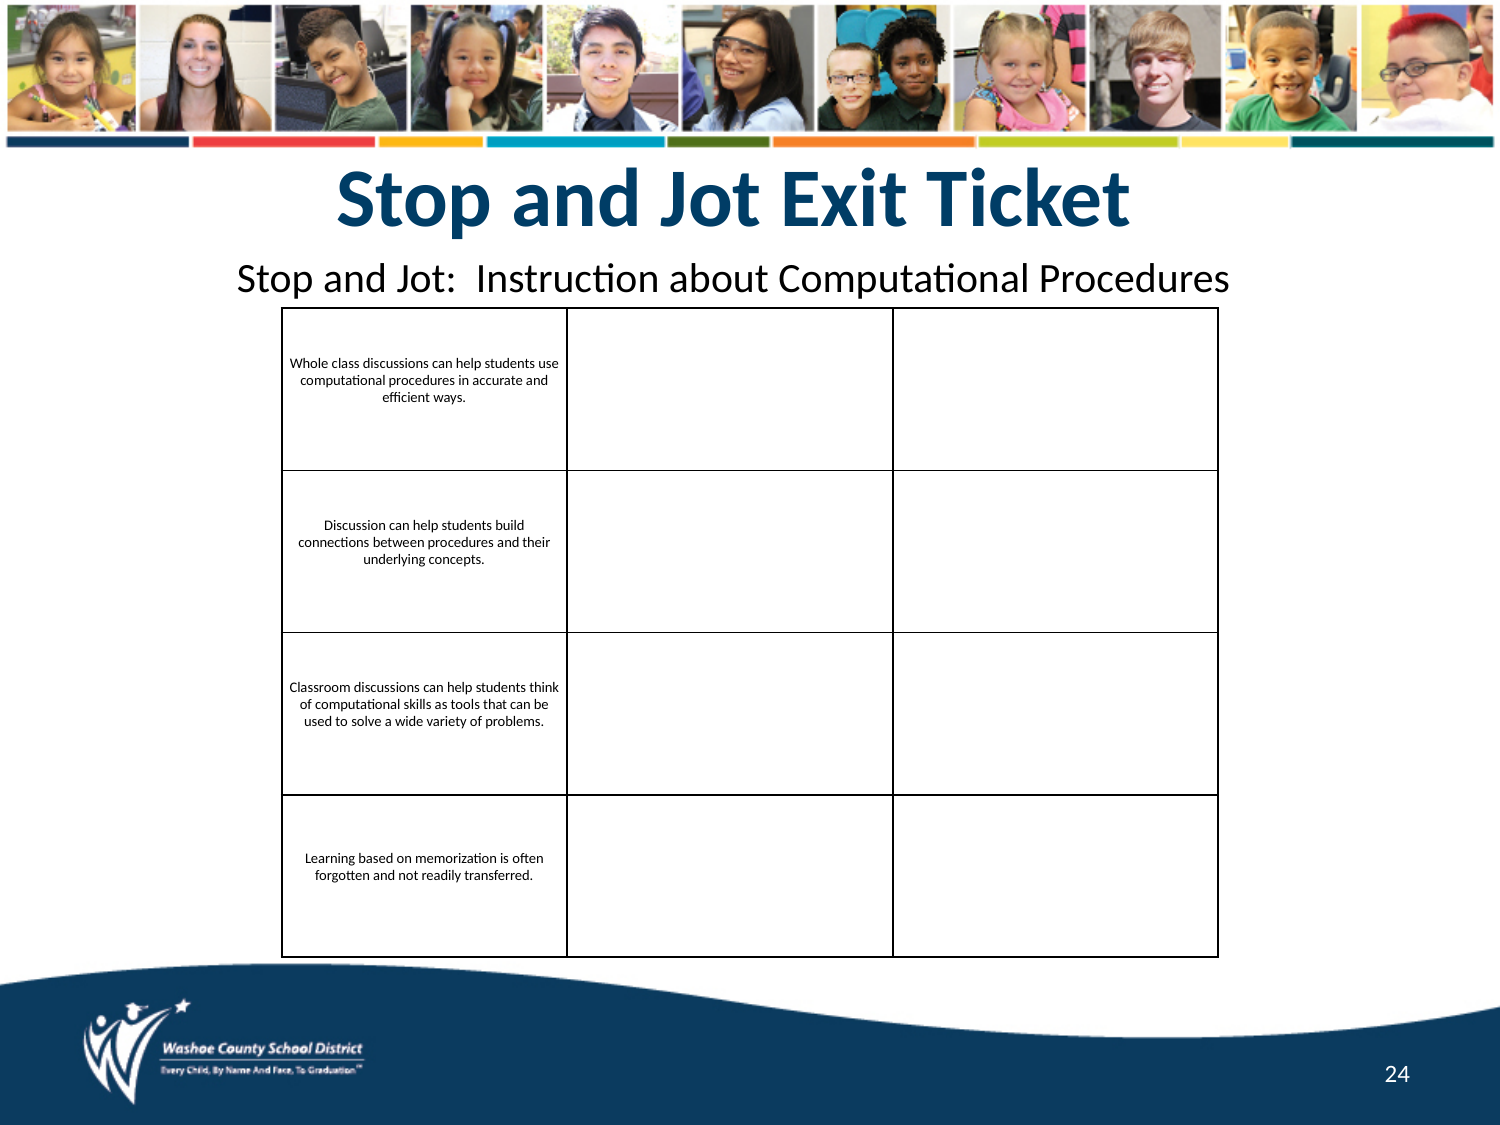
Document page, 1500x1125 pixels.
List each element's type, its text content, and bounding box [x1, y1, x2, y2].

table_header [894, 309, 1217, 470]
table_header [568, 309, 892, 470]
table_cell [894, 471, 1217, 632]
table_cell Classroom discussions can help students think of computational skills as tools that can be used to solve a wide variety of problems. [283, 633, 566, 794]
slide_number 24 [1074, 1042, 1425, 1103]
table_cell Discussion can help students build connections between procedures and their underlying concepts. [283, 471, 566, 632]
table_cell [894, 796, 1217, 956]
table_cell [568, 796, 892, 956]
table_cell [568, 633, 892, 794]
table_cell [894, 633, 1217, 794]
table_cell Learning based on memorization is often forgotten and not readily transferred. [283, 796, 566, 956]
table_header Whole class discussions can help students use computational procedures in accurate and efficient ways. [283, 309, 566, 470]
text_box Stop and Jot Exit Ticket [42, 135, 1425, 566]
table_cell [568, 471, 892, 632]
picture [0, 0, 1500, 1125]
text_box Stop and Jot: Instruction about Computational Procedures [221, 242, 1246, 308]
